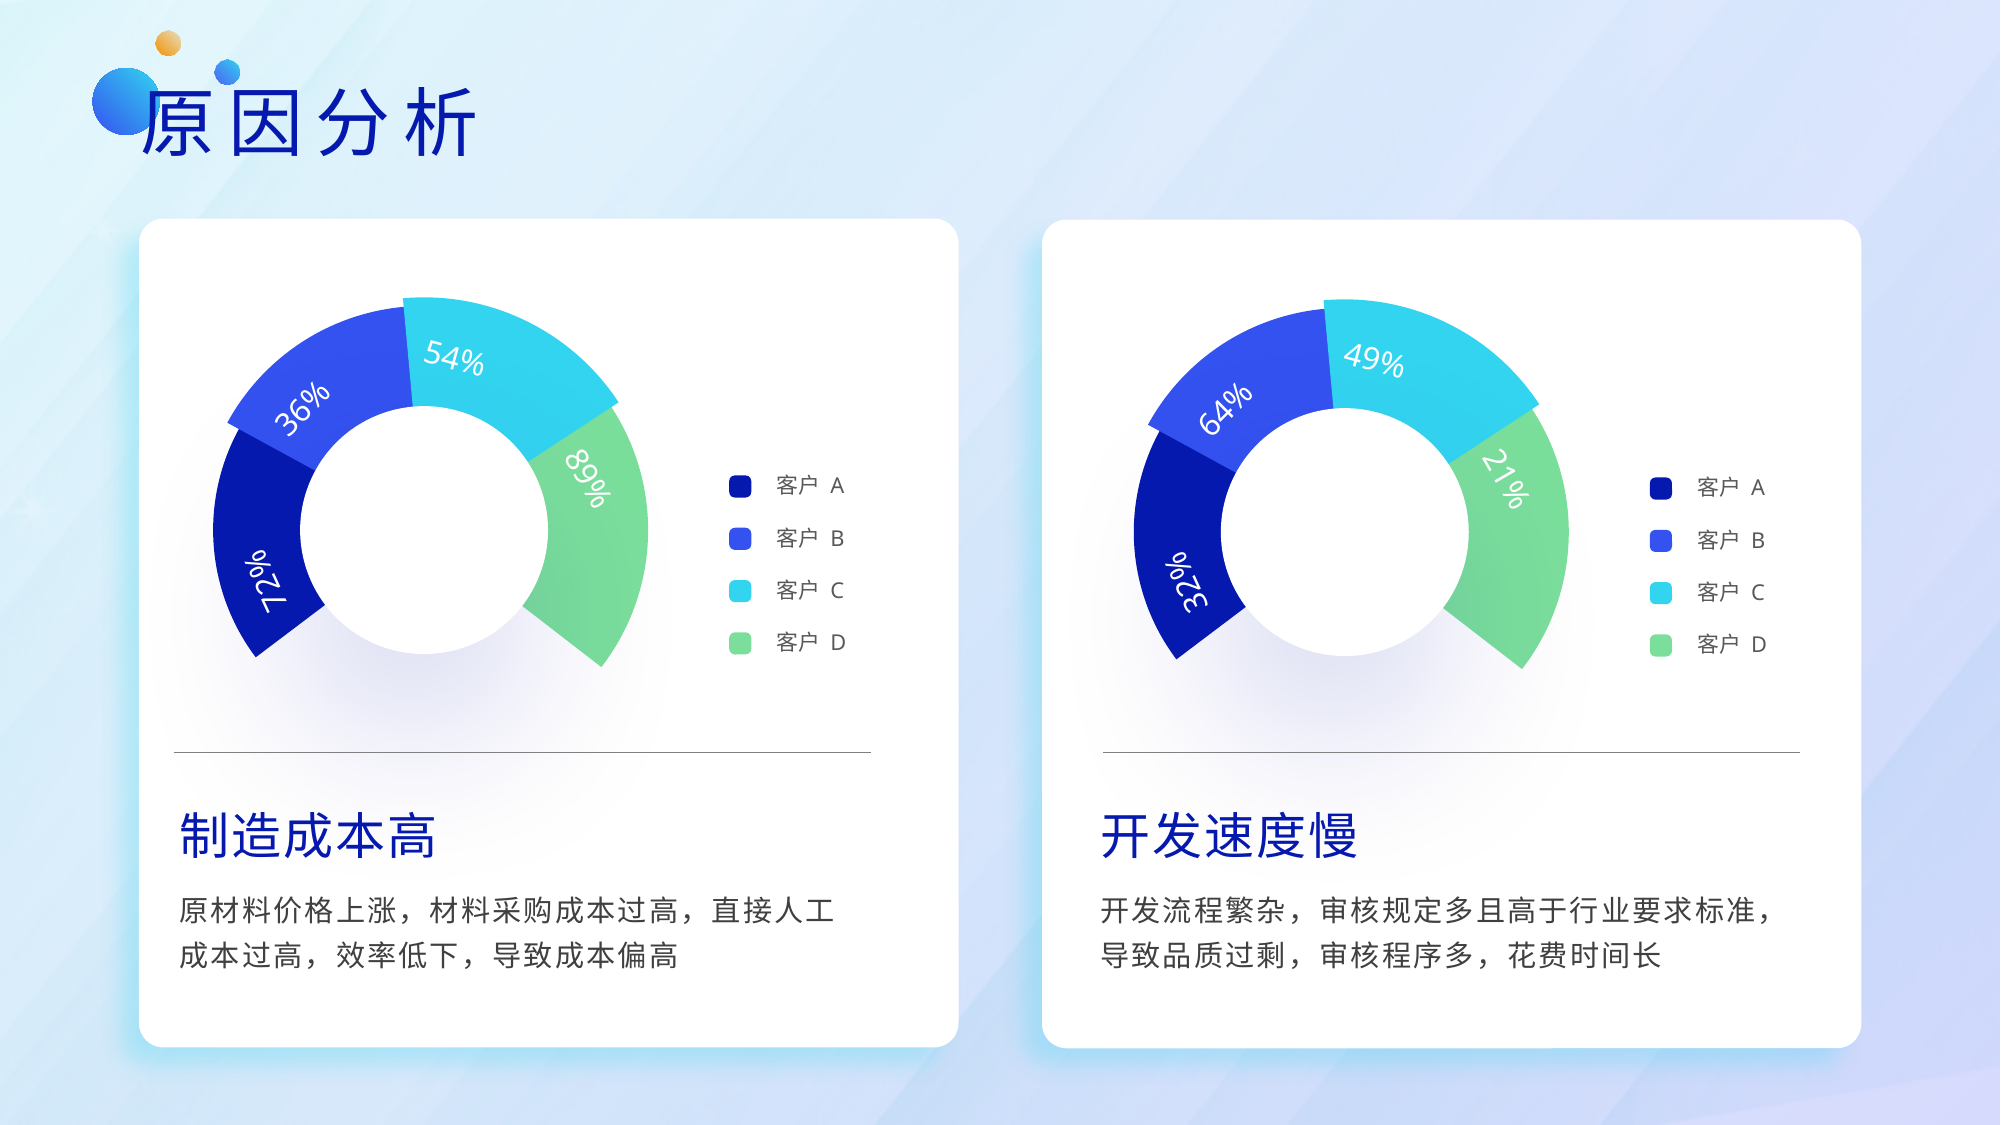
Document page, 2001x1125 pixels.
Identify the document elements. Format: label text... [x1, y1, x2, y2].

title 原因分析 [126, 78, 1774, 178]
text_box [1043, 220, 1861, 1047]
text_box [140, 219, 958, 1047]
